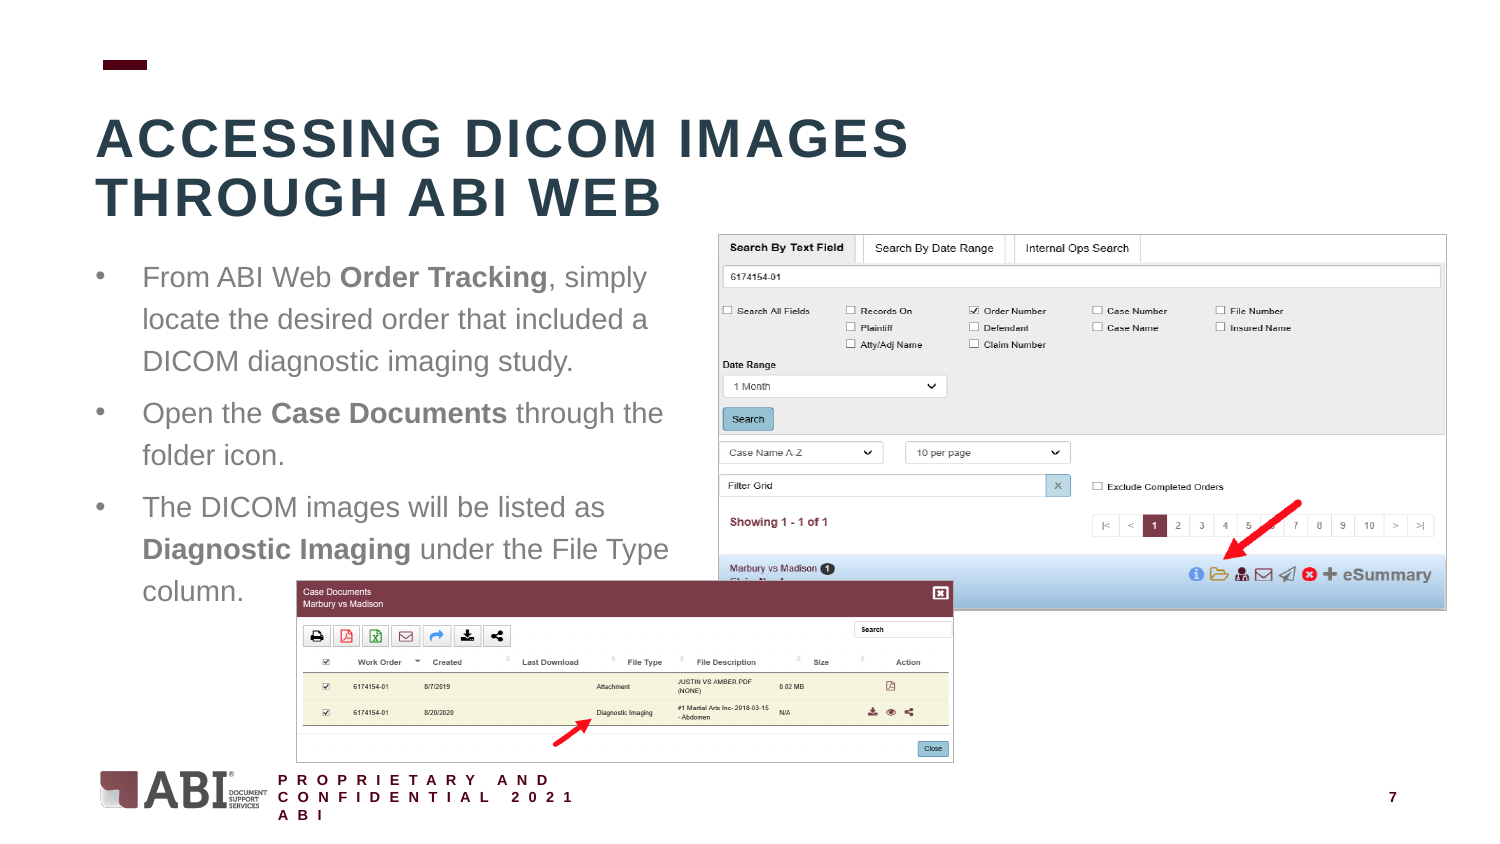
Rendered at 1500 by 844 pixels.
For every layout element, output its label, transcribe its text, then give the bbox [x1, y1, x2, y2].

footer Proprietary and Confidential 2021 ABI [277, 774, 616, 820]
slide_number 7 [1059, 774, 1397, 820]
picture [296, 234, 1447, 763]
picture [95, 757, 272, 820]
text_box From ABI Web Order Tracking, simply locate the desired order that included a DICOM diagnostic imaging study. Open the Case Documents through the folder icon. The DICOM images will be listed as Diagnostic Imaging under the File Type column. [95, 251, 718, 608]
text_box ACCESSING DICOM IMAGES THROUGH ABI WEB [95, 110, 1006, 228]
